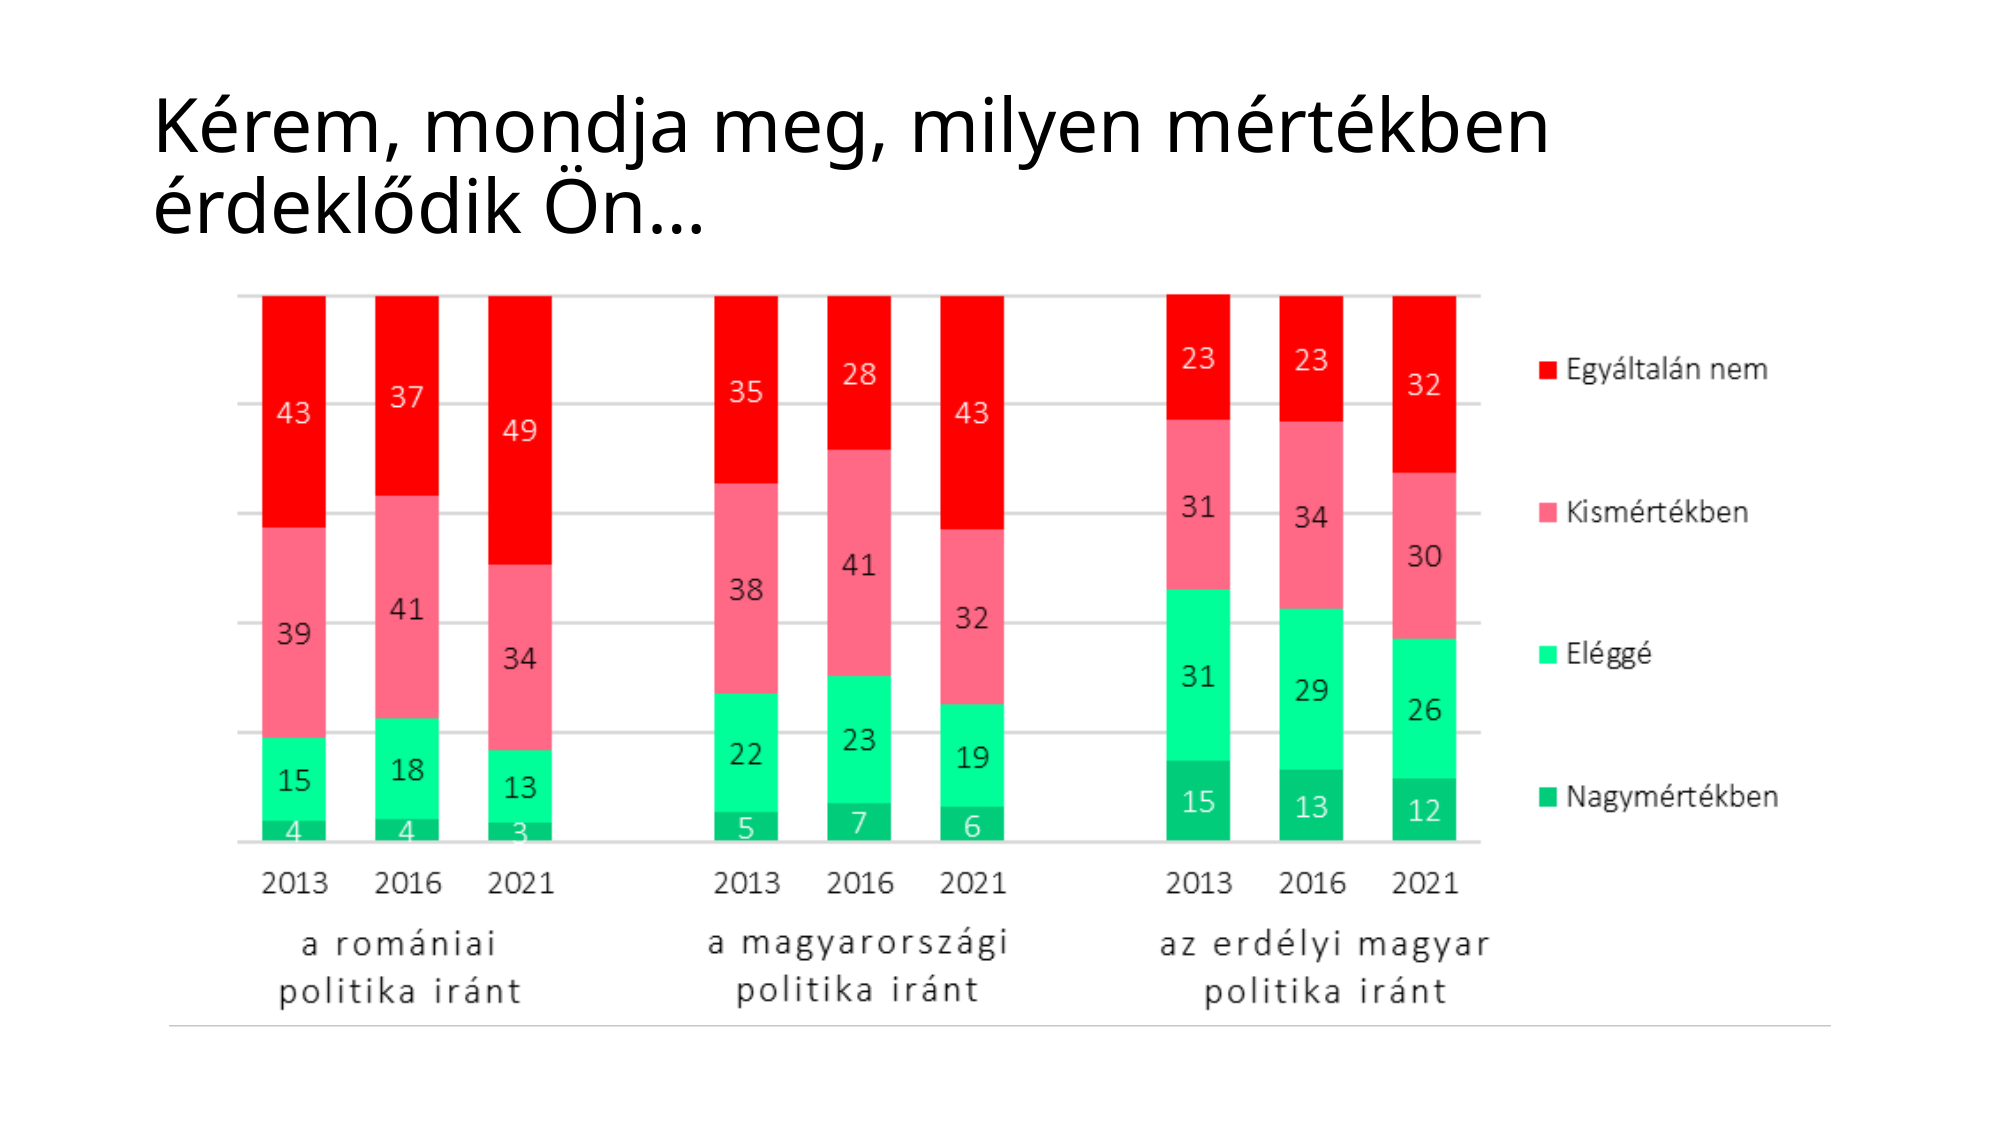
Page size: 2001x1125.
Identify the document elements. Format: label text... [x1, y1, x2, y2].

title Kérem, mondja meg, milyen mértékben érdeklődik Ön… [137, 59, 1863, 278]
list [169, 277, 1831, 1028]
